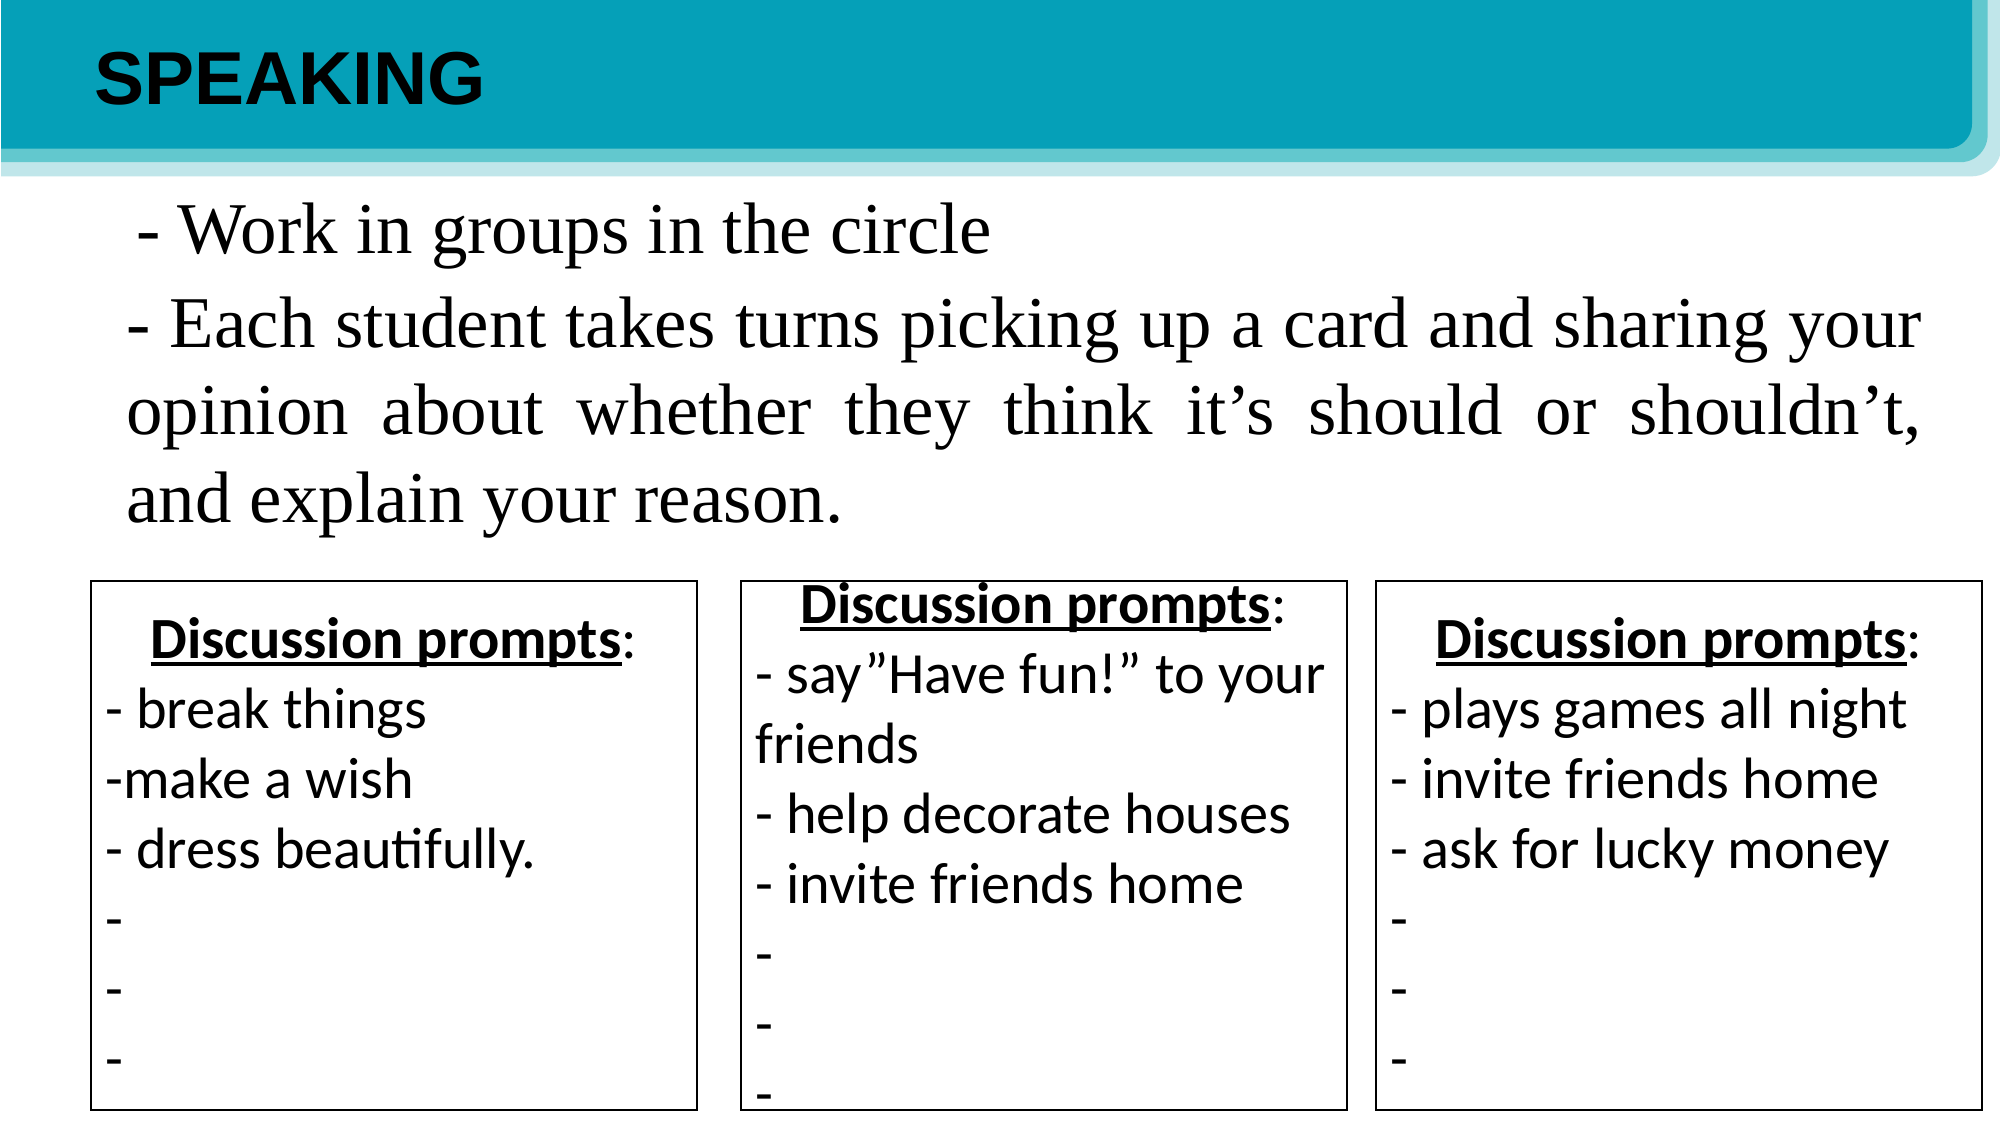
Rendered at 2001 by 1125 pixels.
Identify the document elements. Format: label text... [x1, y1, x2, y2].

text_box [1, 0, 2000, 177]
text_box Discussion prompts: - say”Have fun!” to your friends - help decorate houses - invite friends home - - - [740, 580, 1348, 1111]
text_box Discussion prompts: - plays games all night - invite friends home - ask for lucky money - - - [1375, 580, 1983, 1111]
text_box - Work in groups in the circle [121, 177, 1785, 266]
text_box Discussion prompts: - break things -make a wish - dress beautifully. - - - [90, 580, 698, 1111]
text_box - Each student takes turns picking up a card and sharing your opinion about whether they think it’s should or shouldn’t, and explain your reason. [111, 266, 1939, 545]
